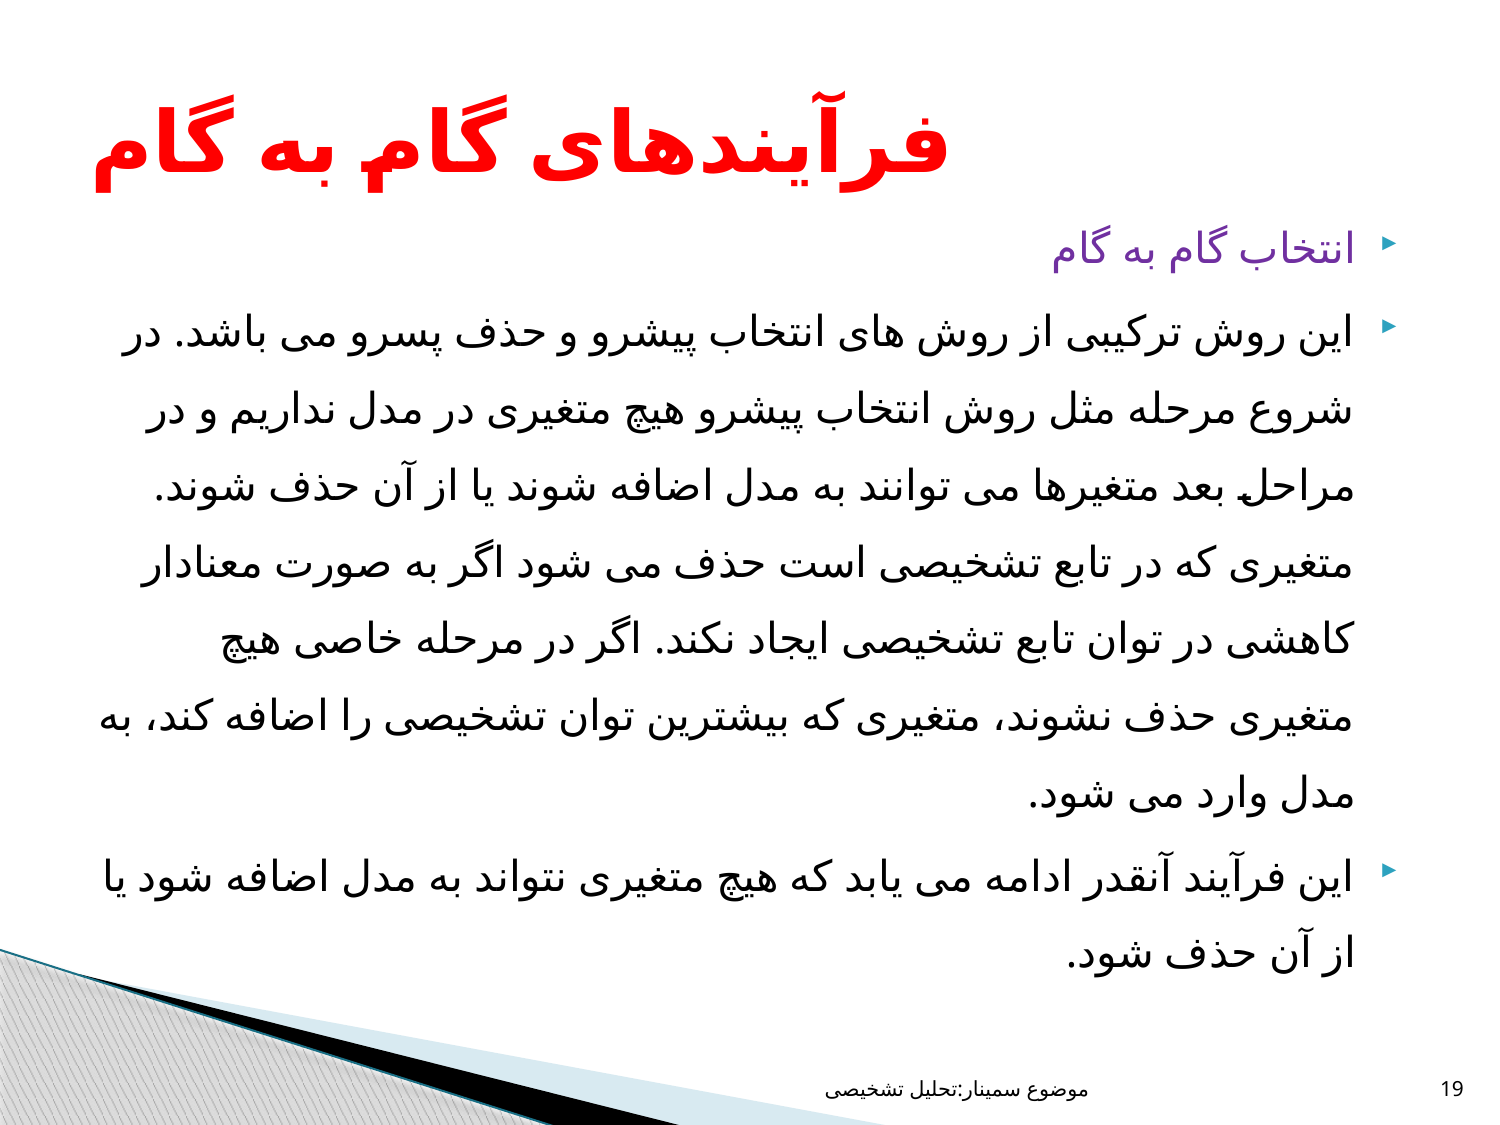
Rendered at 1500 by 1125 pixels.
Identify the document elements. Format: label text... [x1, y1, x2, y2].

list انتخاب گام به گام این روش ترکیبی از روش های انتخاب پیشرو و حذف پسرو می باشد. در شروع مرحله مثل روش انتخاب پیشرو هیچ متغیری در مدل نداریم و در مراحل بعد متغیرها می توانند به مدل اضافه شوند یا از آن حذف شوند. متغیری که در تابع تشخیصی است حذف می شود اگر به صورت معنادار کاهشی در توان تابع تشخیصی ایجاد نکند. اگر در مرحله خاصی هیچ متغیری حذف نشوند، متغیری که بیشترین توان تشخیصی را اضافه کند، به مدل وارد می شود. این فرآیند آنقدر ادامه می یابد که هیچ متغیری نتواند به مدل اضافه شود یا از آن حذف شود. [75, 233, 1425, 986]
slide_number 19 [1418, 1051, 1479, 1112]
footer موضوع سمینار:تحلیل تشخیصی [718, 1051, 1105, 1112]
title فرآیندهای گام به گام [75, 45, 1425, 233]
